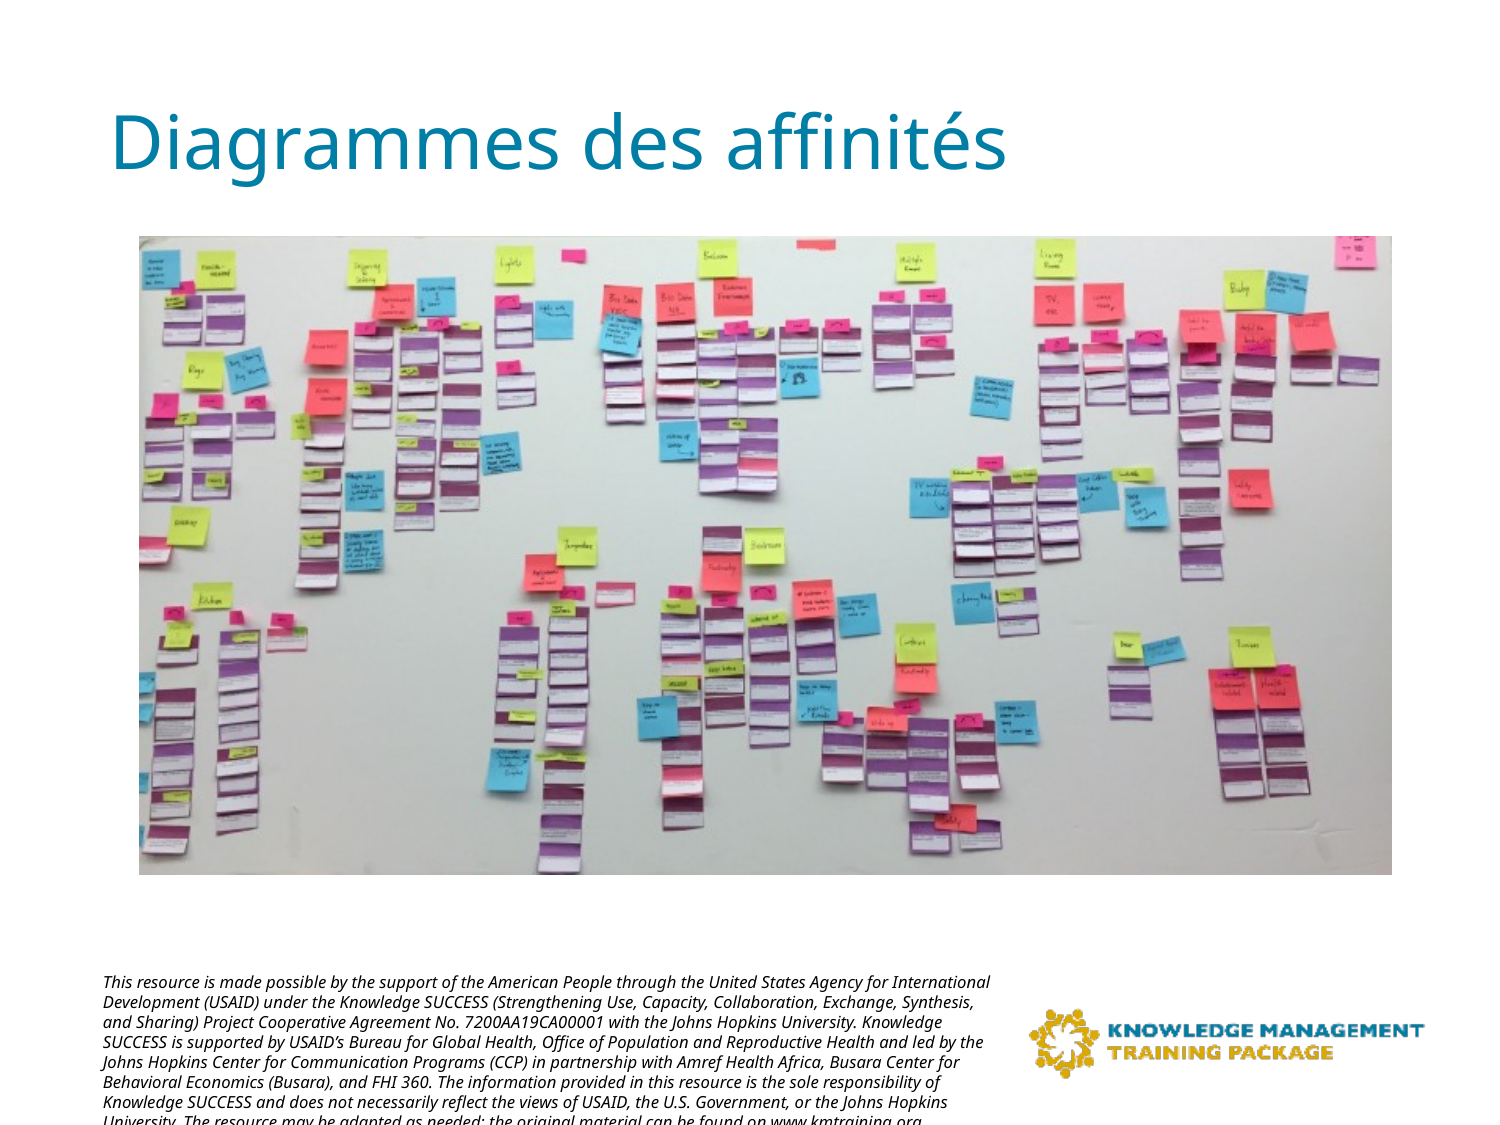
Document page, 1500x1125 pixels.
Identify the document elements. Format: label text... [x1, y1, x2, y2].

title Diagrammes des affinités [94, 86, 1407, 237]
picture [1006, 988, 1458, 1096]
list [139, 236, 1392, 875]
